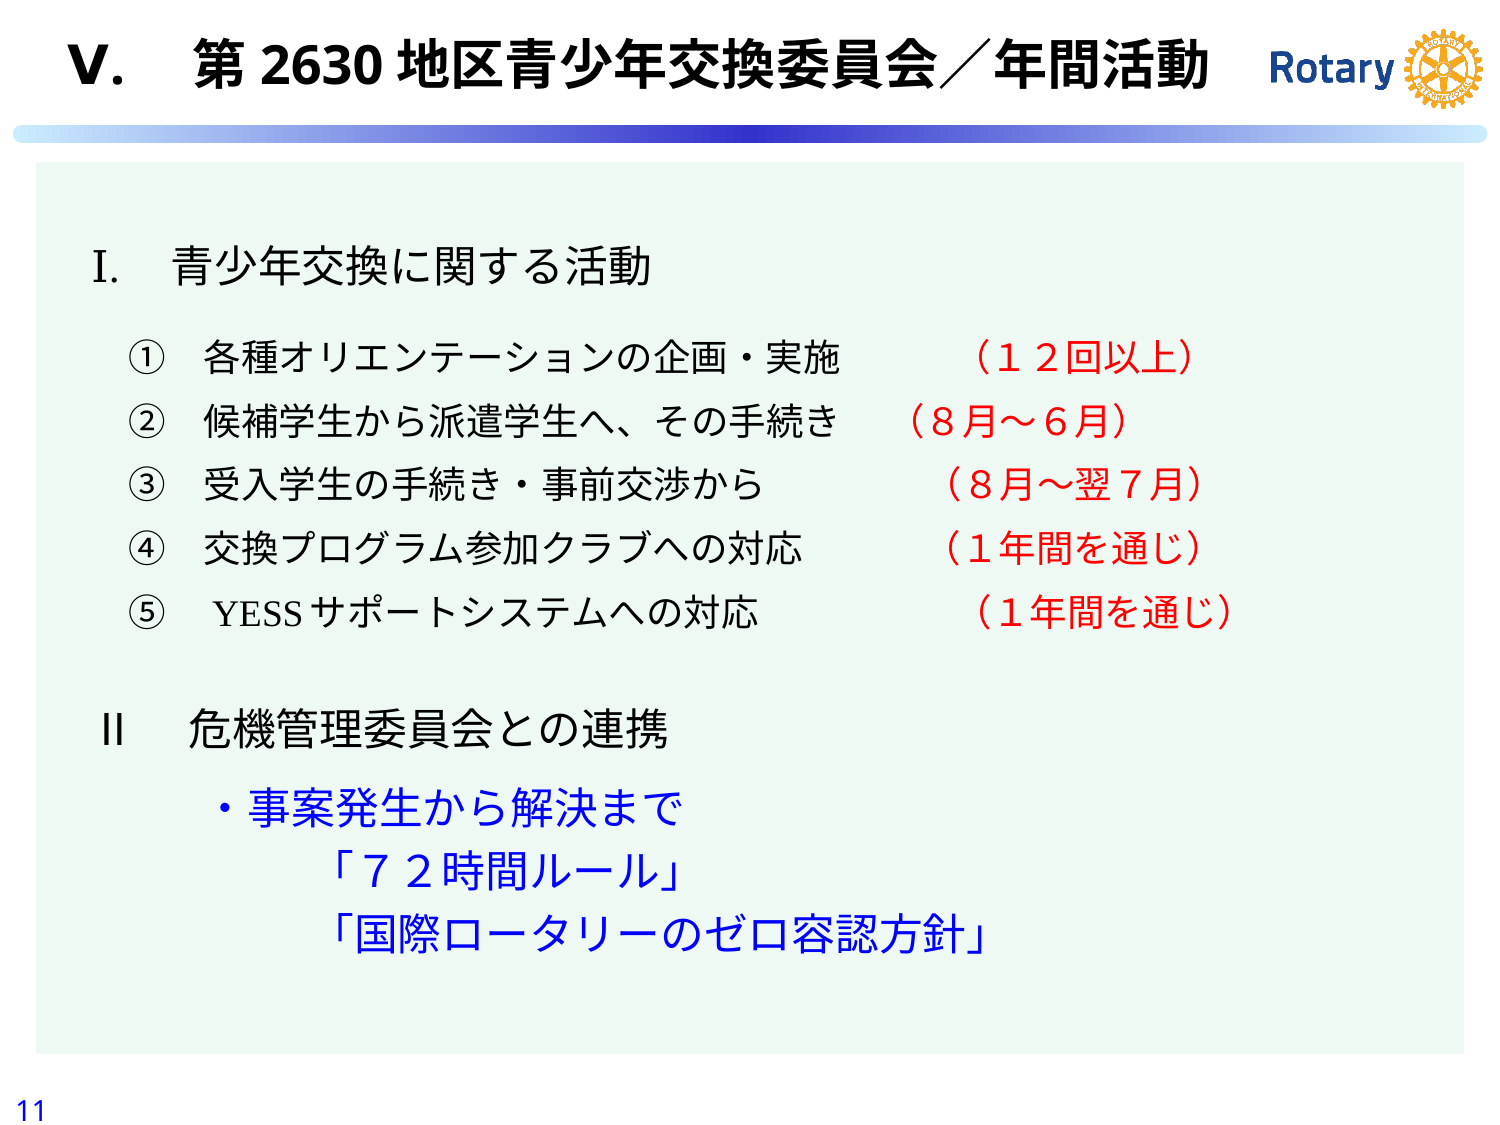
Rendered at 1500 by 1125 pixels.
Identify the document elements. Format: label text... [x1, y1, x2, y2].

picture [1271, 29, 1483, 109]
text_box Ⅴ. 第2630地区青少年交換委員会／年間活動 [53, 23, 1258, 104]
text_box Ⅰ. 青少年交換に関する活動 ① 各種オリエンテーションの企画・実施 （１２回以上） ② 候補学生から派遣学生へ、その手続き （８月～６月） ③ 受入学生の手続き・事前交渉から （８月～翌７月） ④ 交換プログラム参加クラブへの対応 （１年間を通じ） ⑤ YESSサポートシステムへの対応 （１年間を通じ） Ⅱ 危機管理委員会との連携 ・事案発生から解決まで 「７２時間ルール」 「国際ロータリーのゼロ容認方針」 [76, 231, 1424, 988]
slide_number 10 [0, 1084, 313, 1123]
table_header [36, 162, 1464, 1054]
